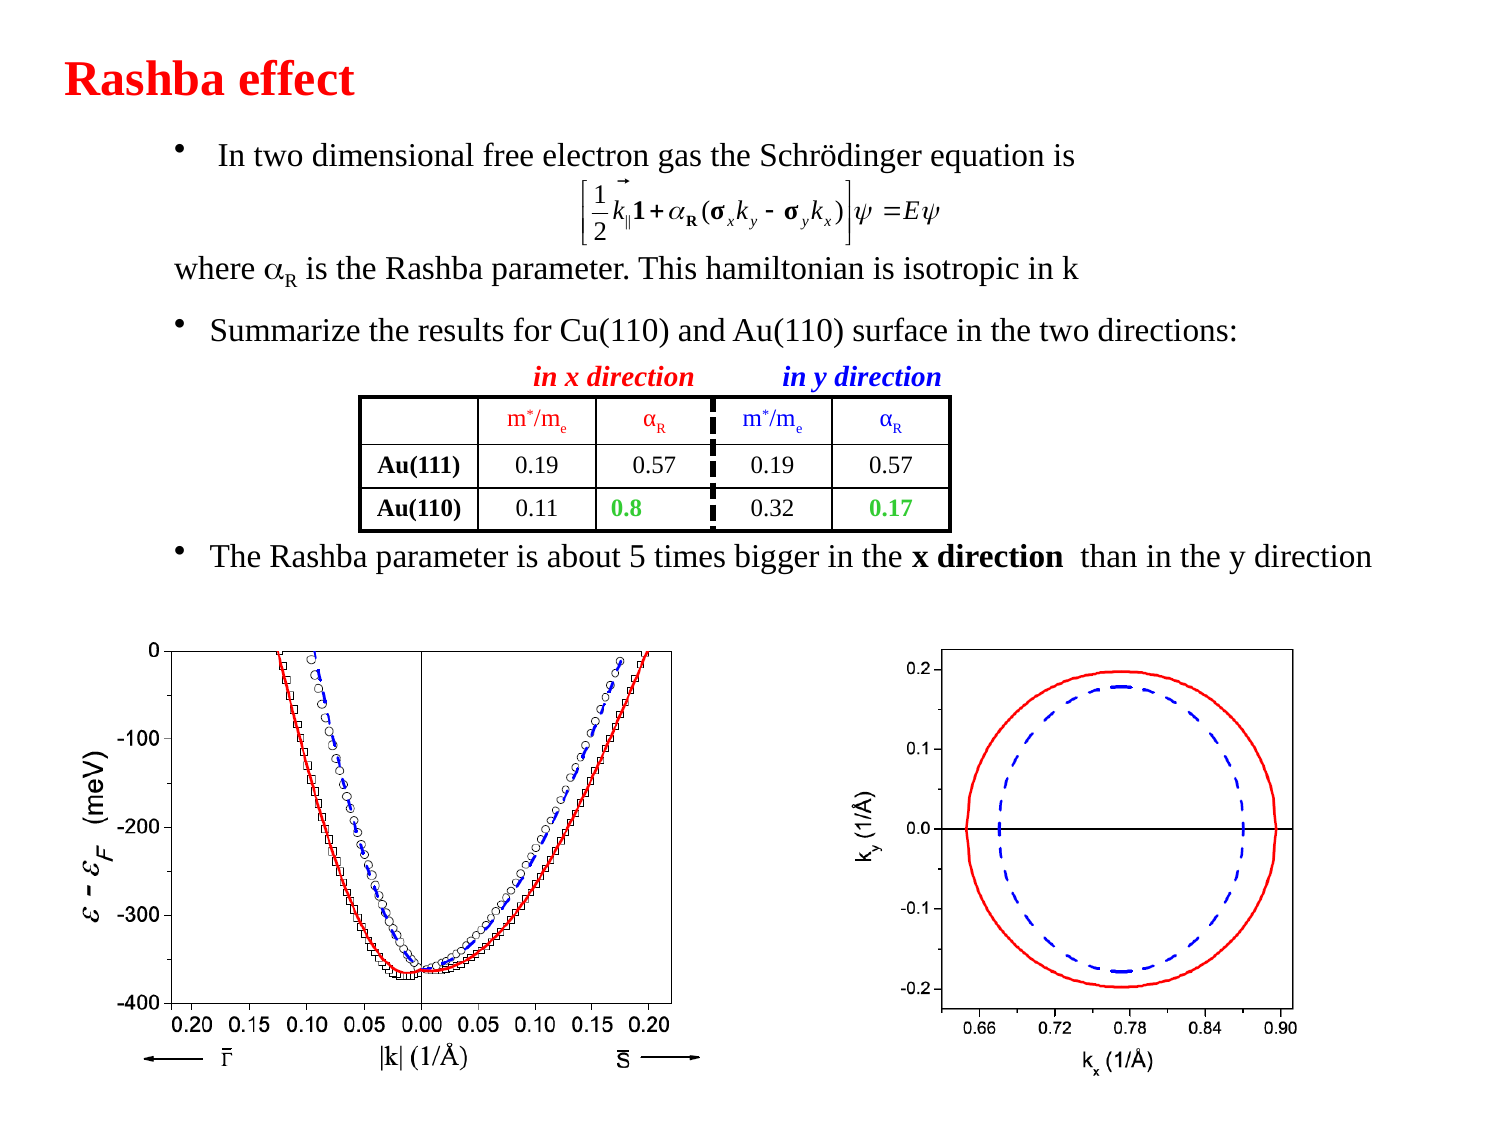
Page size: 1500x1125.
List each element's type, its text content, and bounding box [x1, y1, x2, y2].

table_header αR [597, 400, 713, 444]
table_cell 0.57 [597, 445, 713, 487]
table_header m*/me [713, 400, 831, 444]
text_box in y direction [714, 349, 1010, 400]
table_cell 0.32 [713, 489, 831, 529]
picture [40, 621, 715, 1078]
picture [844, 640, 1306, 1083]
table_cell 0.8 [597, 489, 713, 529]
text_box in x direction [466, 349, 714, 400]
table_cell 0.11 [479, 489, 595, 529]
text_box Rashba effect [50, 37, 383, 113]
table_cell 0.19 [479, 445, 595, 487]
table_cell 0.17 [833, 489, 948, 529]
table_header m*/me [479, 400, 595, 444]
table_cell 0.19 [713, 445, 831, 487]
table_cell Au(111) [362, 445, 477, 487]
table_header [362, 399, 477, 444]
table_cell 0.57 [833, 445, 948, 487]
text_box In two dimensional free electron gas the Schrödinger equation is where R is the Rashba parameter. This hamiltonian is isotropic in k Summarize the results for Cu(110) and Au(110) surface in the two directions: The Rashba parameter is about 5 times bigger in the x direction than in the y direction [159, 125, 1435, 582]
table_header αR [833, 400, 948, 444]
table_cell Au(110) [362, 489, 477, 529]
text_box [575, 174, 949, 252]
